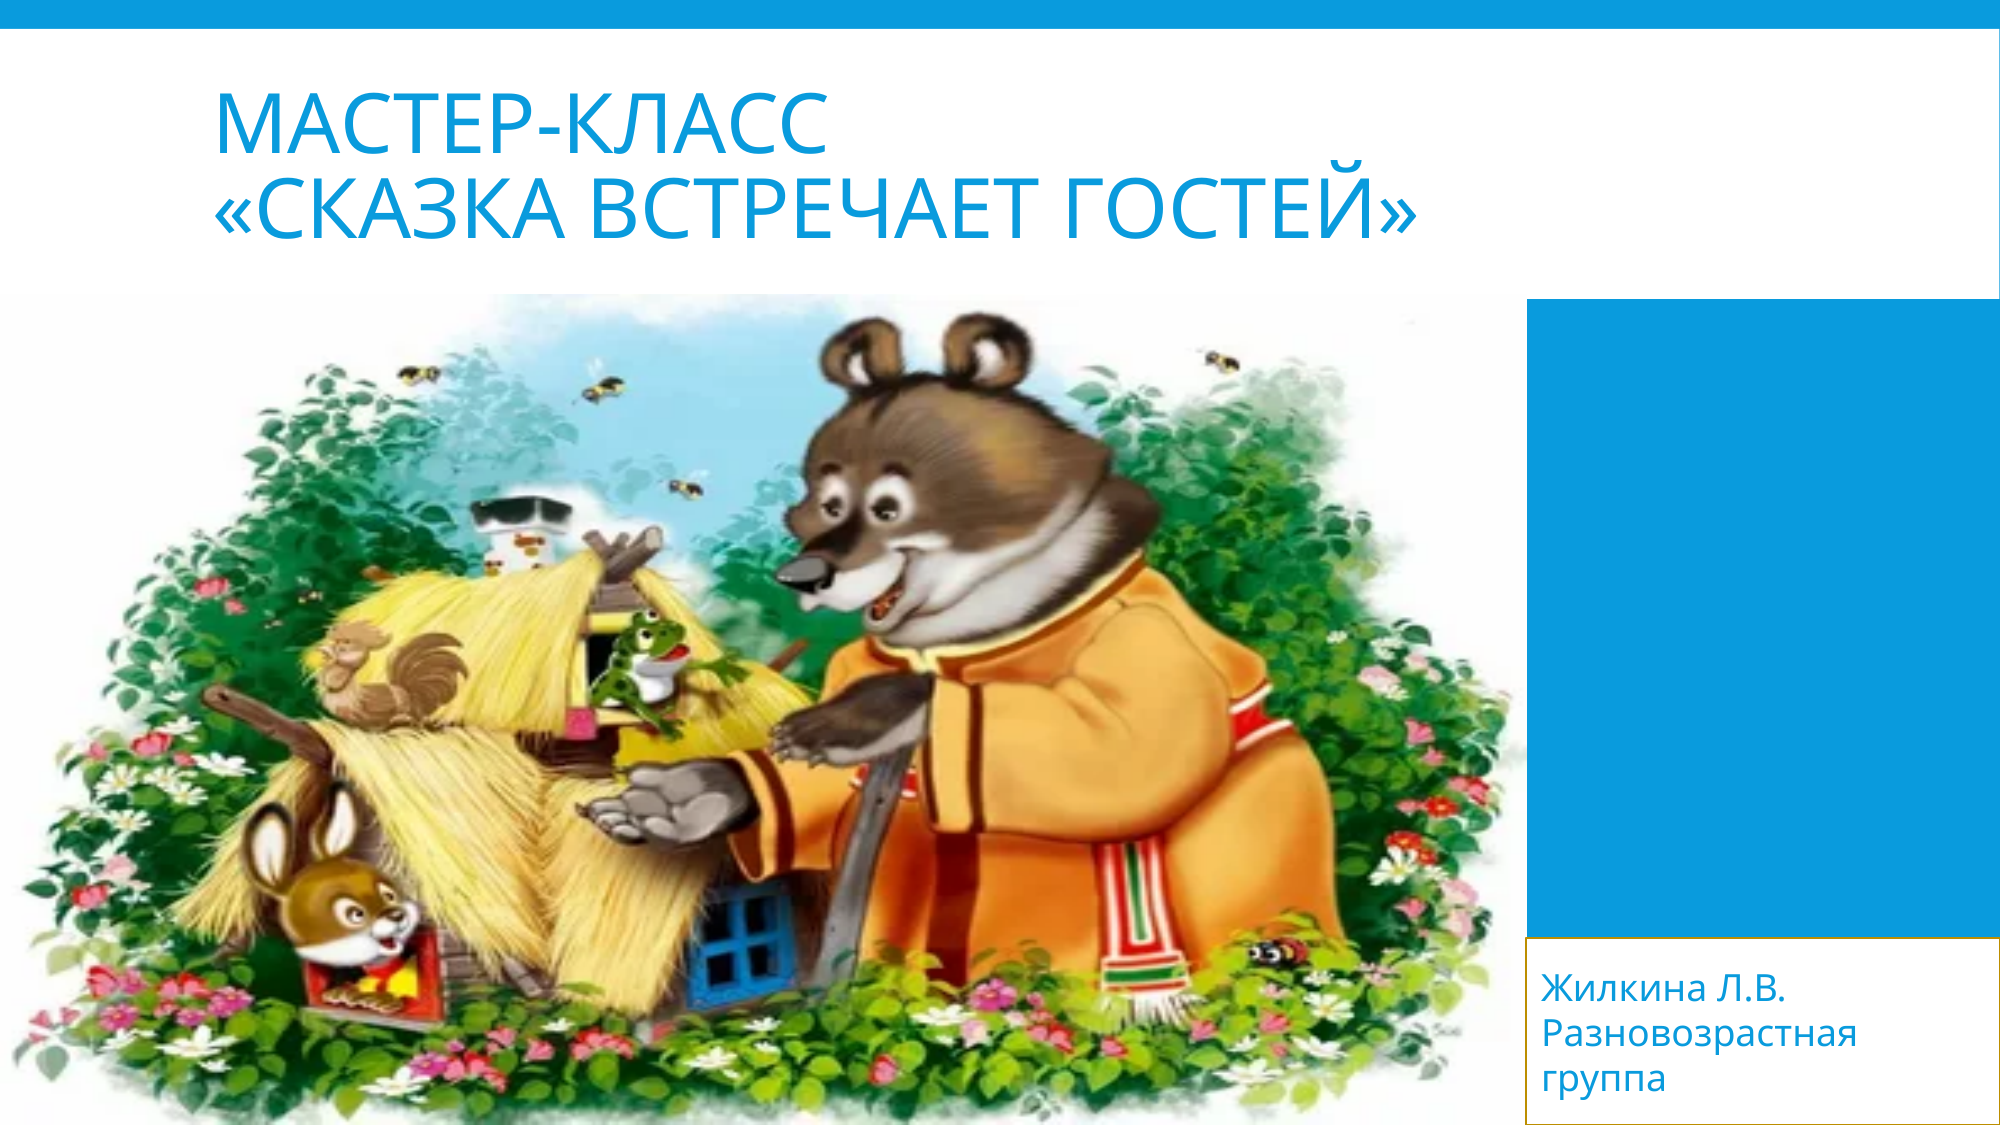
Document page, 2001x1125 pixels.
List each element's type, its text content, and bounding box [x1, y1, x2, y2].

title Мастер-класс «Сказка встречает гостей» [197, 46, 1803, 295]
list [0, 293, 1527, 1125]
text_box Жилкина Л.В. Разновозрастная группа [1532, 937, 2000, 1125]
